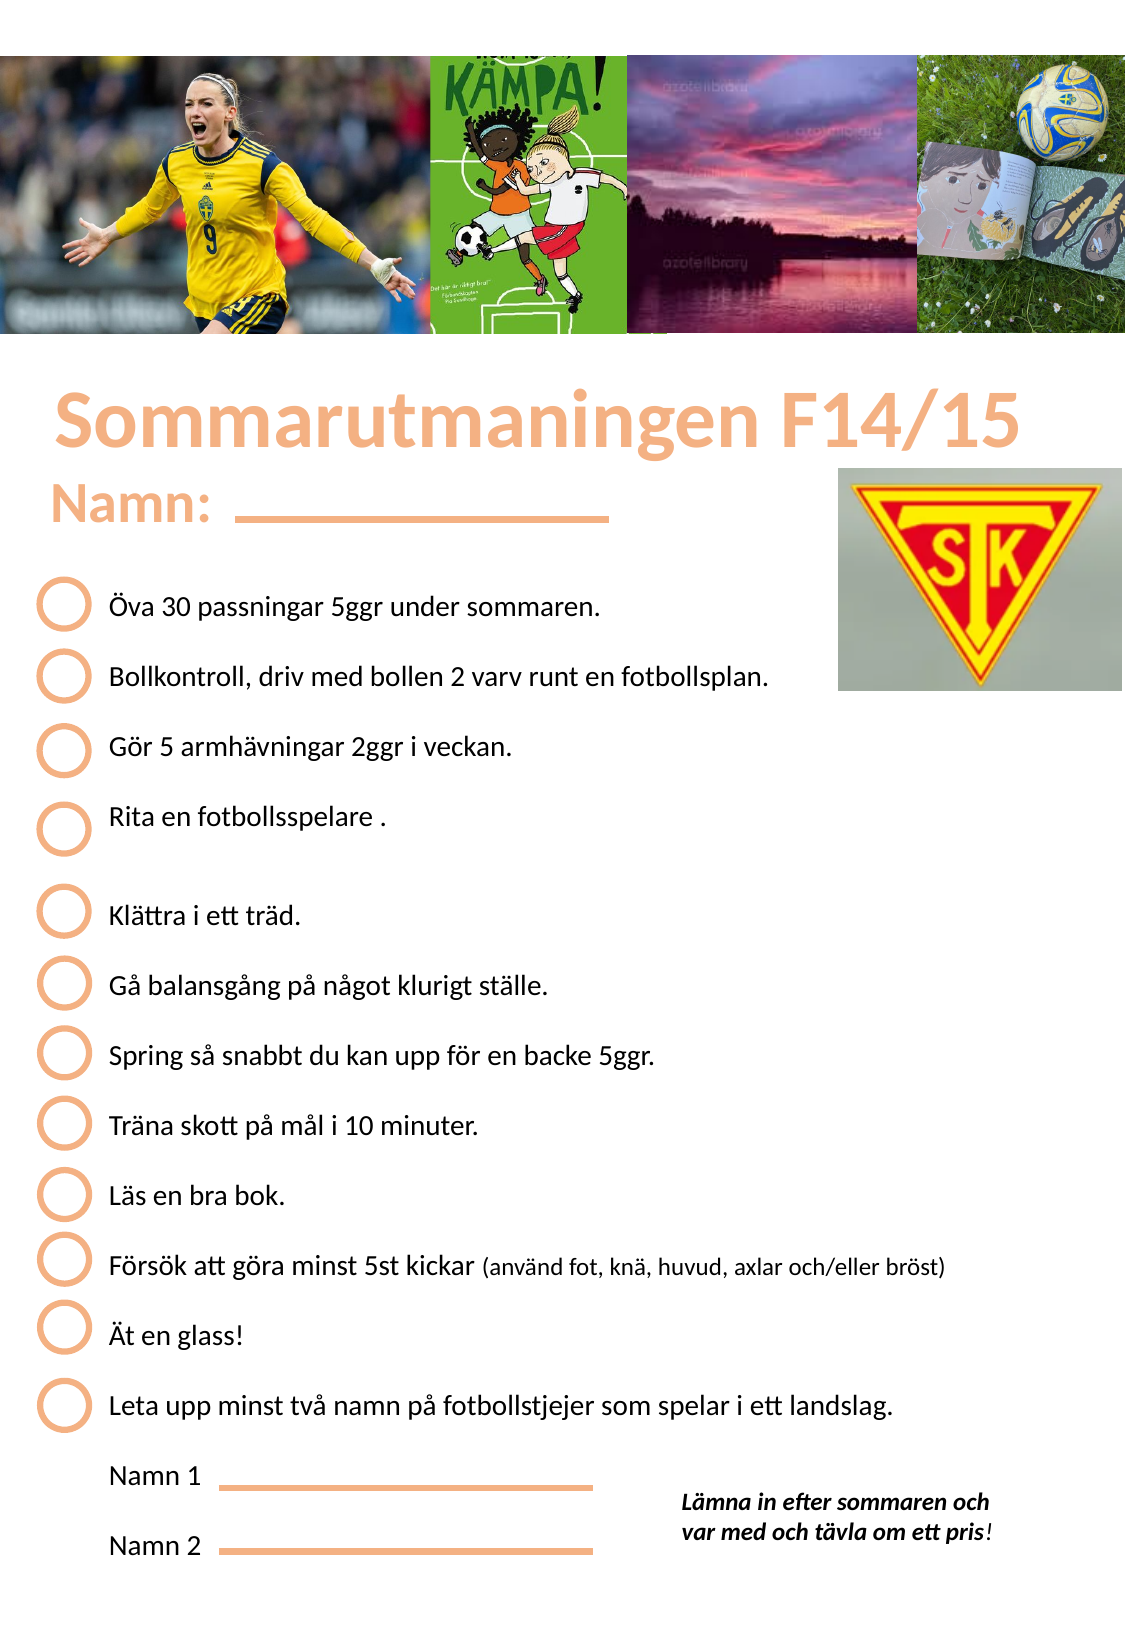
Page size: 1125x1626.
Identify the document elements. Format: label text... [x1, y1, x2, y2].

text_box Sommarutmaningen F14/15 [39, 357, 1089, 472]
text_box Lämna in efter sommaren och var med och tävla om ett pris! [666, 1478, 1029, 1554]
text_box [38, 803, 90, 855]
text_box [38, 725, 90, 777]
text_box [38, 885, 90, 937]
text_box [39, 1379, 91, 1431]
text_box [39, 1301, 91, 1353]
text_box [39, 957, 91, 1009]
text_box [39, 1027, 91, 1079]
text_box [39, 1233, 91, 1285]
text_box [38, 578, 90, 630]
text_box [38, 650, 90, 702]
text_box Namn: [35, 457, 501, 542]
text_box [39, 1169, 91, 1221]
picture [838, 468, 1122, 691]
text_box Öva 30 passningar 5ggr under sommaren. Bollkontroll, driv med bollen 2 varv runt en fotbollsplan. Gör 5 armhävningar 2ggr i veckan. Rita en fotbollsspelare . Klättra i ett träd. Gå balansgång på något klurigt ställe. Spring så snabbt du kan upp för en backe 5ggr. Träna skott på mål i 10 minuter. Läs en bra bok. Försök att göra minst 5st kickar (använd fot, knä, huvud, axlar och/eller bröst) Ät en glass! Leta upp minst två namn på fotbollstjejer som spelar i ett landslag. Namn 1 Namn 2 [94, 579, 1061, 1614]
text_box [39, 1097, 91, 1149]
picture [0, 55, 1125, 334]
